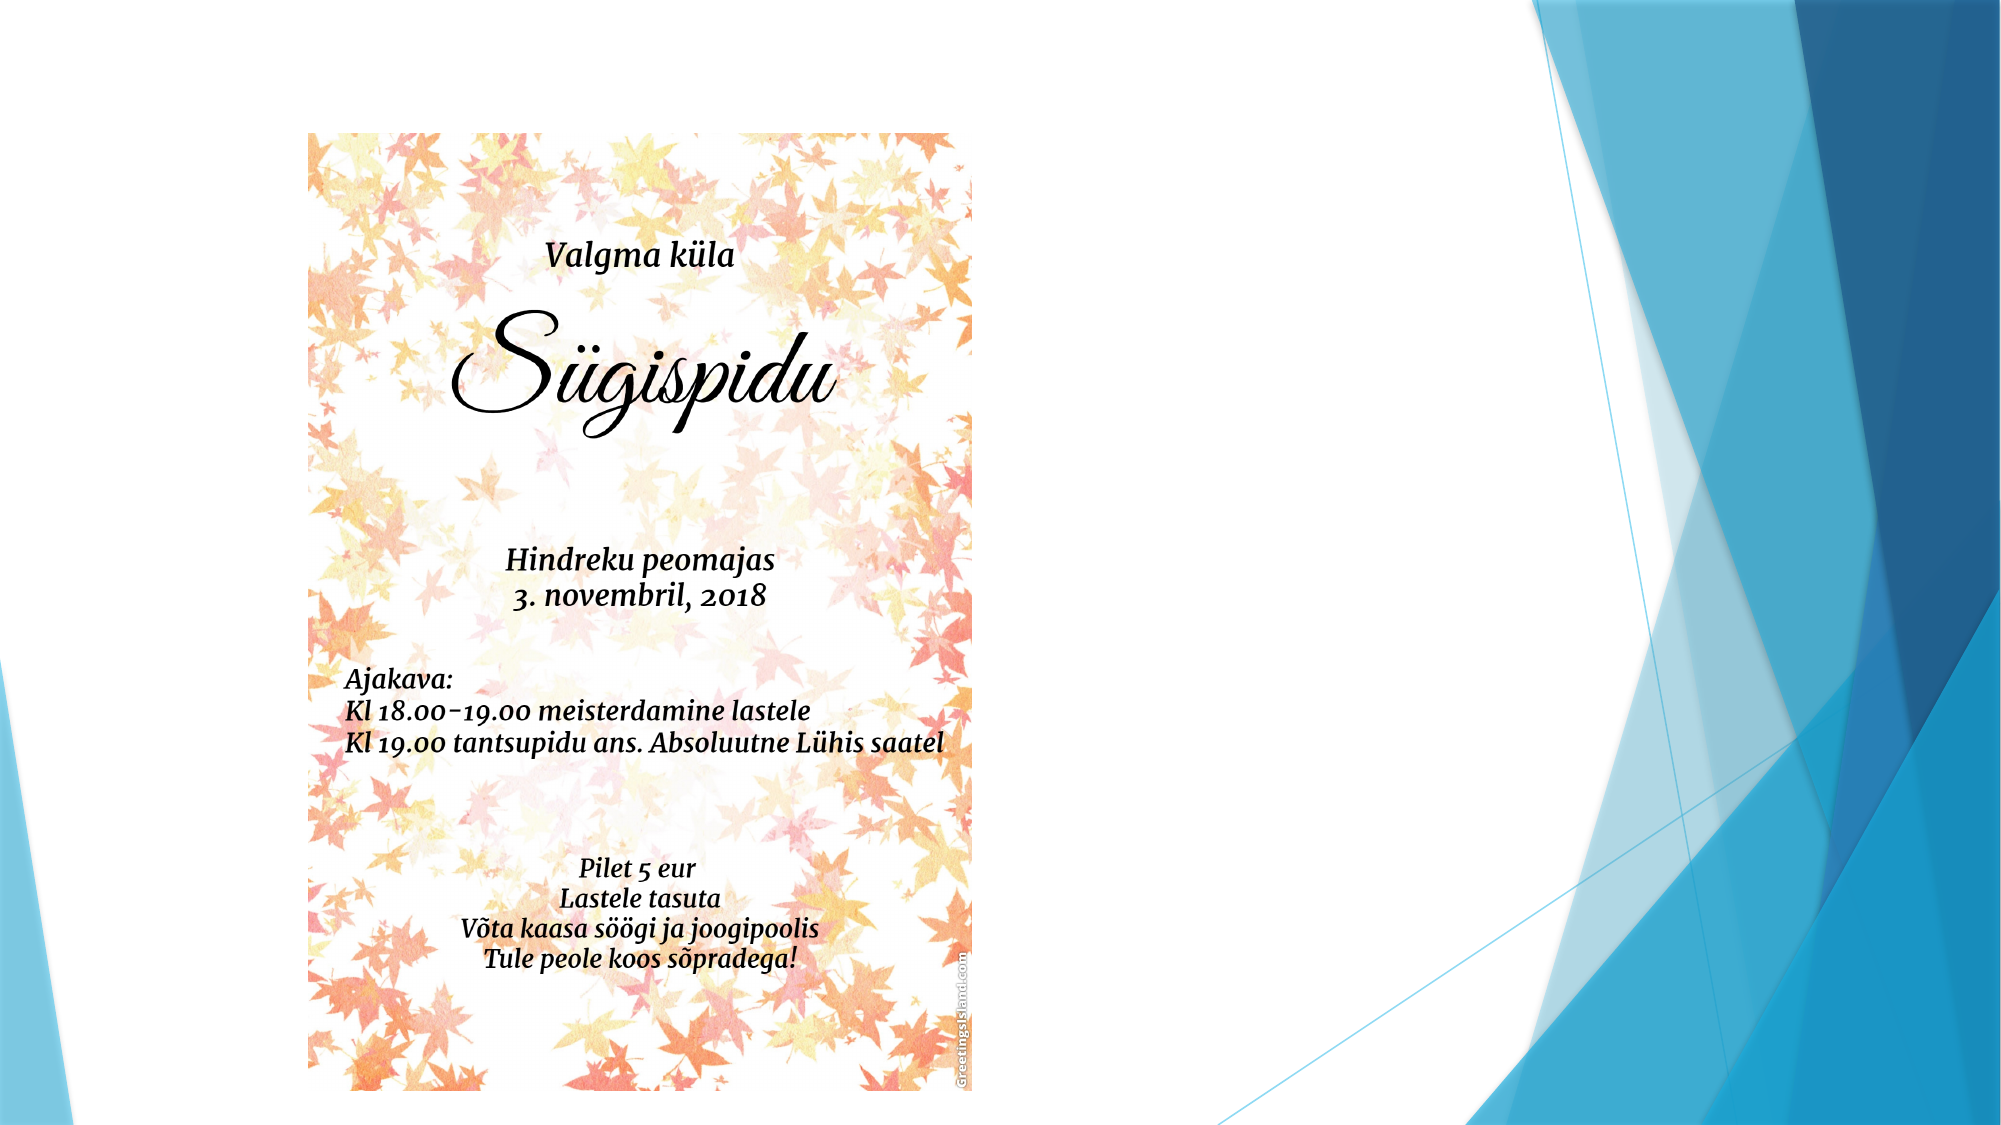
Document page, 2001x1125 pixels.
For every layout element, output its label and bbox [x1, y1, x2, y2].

list [308, 132, 973, 1091]
